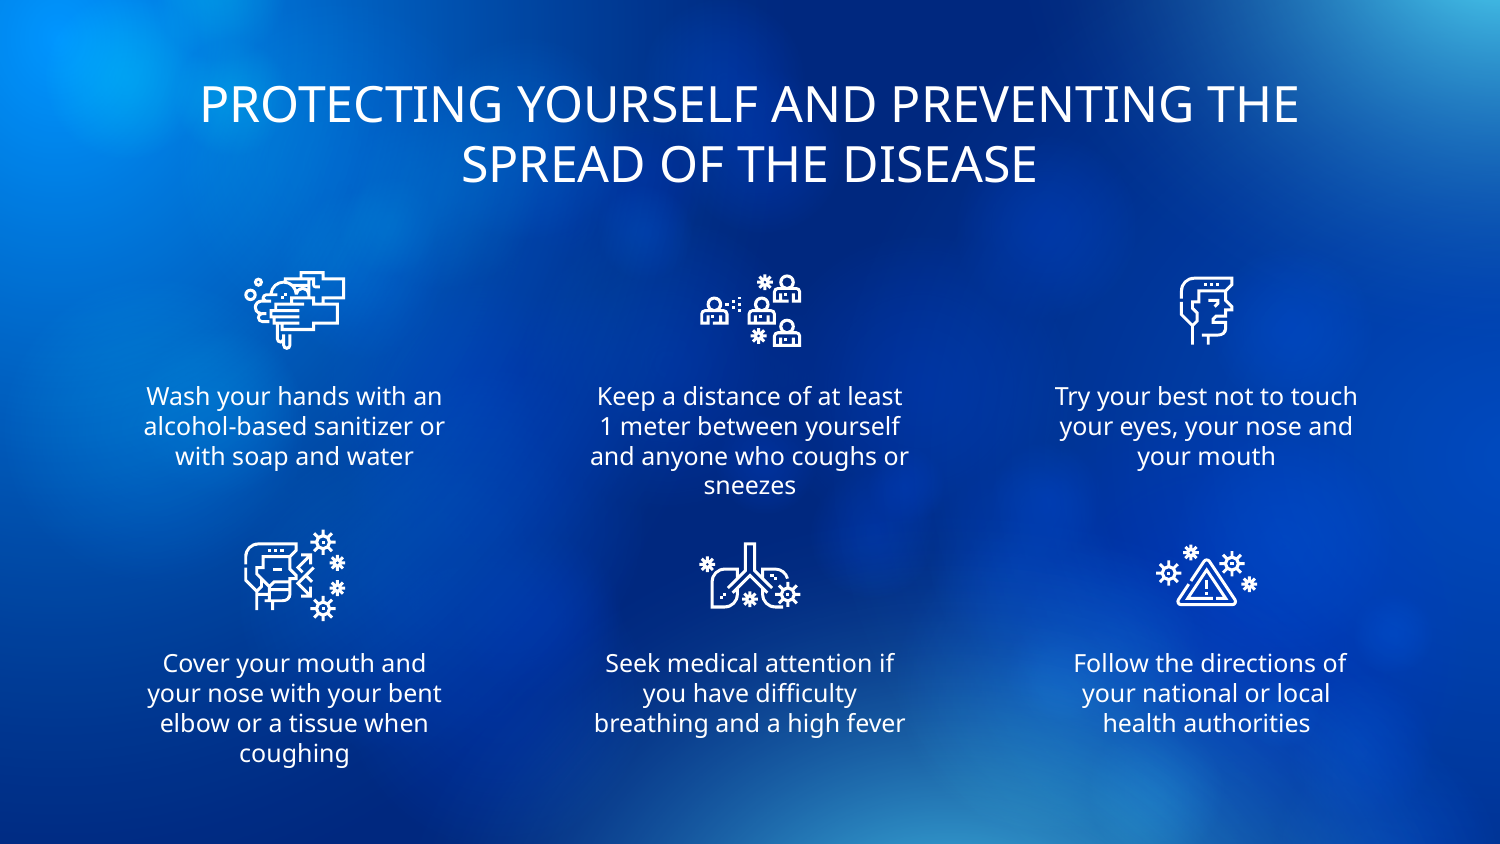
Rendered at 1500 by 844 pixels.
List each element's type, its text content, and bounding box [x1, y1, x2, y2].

subtitle Keep a distance of at least 1 meter between yourself and anyone who coughs or sneezes [573, 353, 927, 478]
subtitle Try your best not to touch your eyes, your nose and your mouth [1030, 353, 1384, 478]
subtitle Follow the directions of your national or local health authorities [1030, 621, 1384, 746]
subtitle Cover your mouth and your nose with your bent elbow or a tissue when coughing [118, 621, 472, 746]
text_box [244, 270, 346, 351]
subtitle Wash your hands with an alcohol-based sanitizer or with soap and water [118, 353, 472, 478]
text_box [1155, 544, 1258, 607]
subtitle Seek medical attention if you have difficulty breathing and a high fever [573, 621, 927, 746]
picture [0, 0, 1500, 844]
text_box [243, 529, 346, 622]
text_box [700, 274, 802, 348]
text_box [699, 542, 801, 609]
title PROTECTING YOURSELF AND PREVENTING THE SPREAD OF THE DISEASE [154, 57, 1346, 143]
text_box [1179, 276, 1234, 345]
